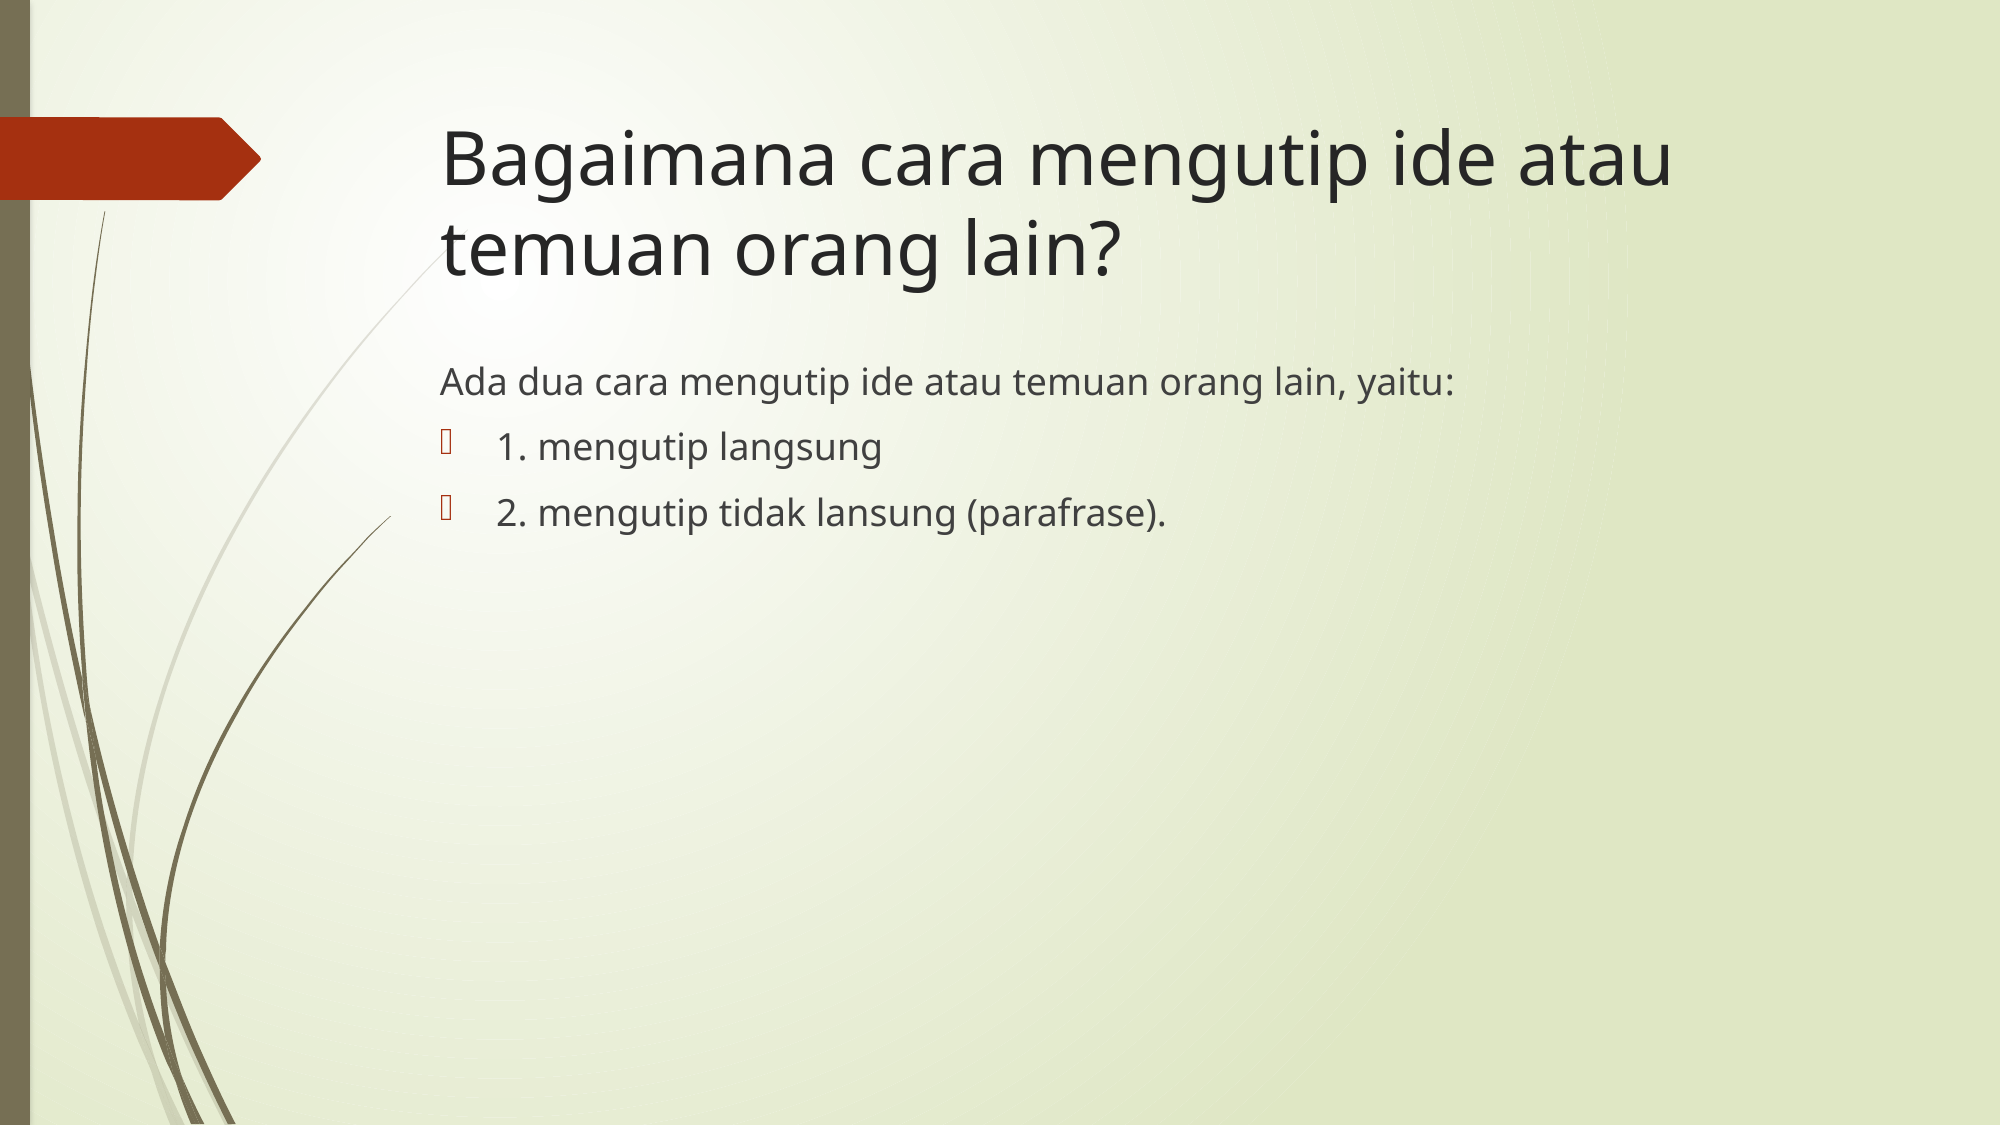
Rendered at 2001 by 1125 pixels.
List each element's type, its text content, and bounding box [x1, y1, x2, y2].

list Ada dua cara mengutip ide atau temuan orang lain, yaitu: 1. mengutip langsung 2. mengutip tidak lansung (parafrase). [424, 350, 1888, 988]
title Bagaimana cara mengutip ide atau temuan orang lain? [425, 102, 1888, 313]
